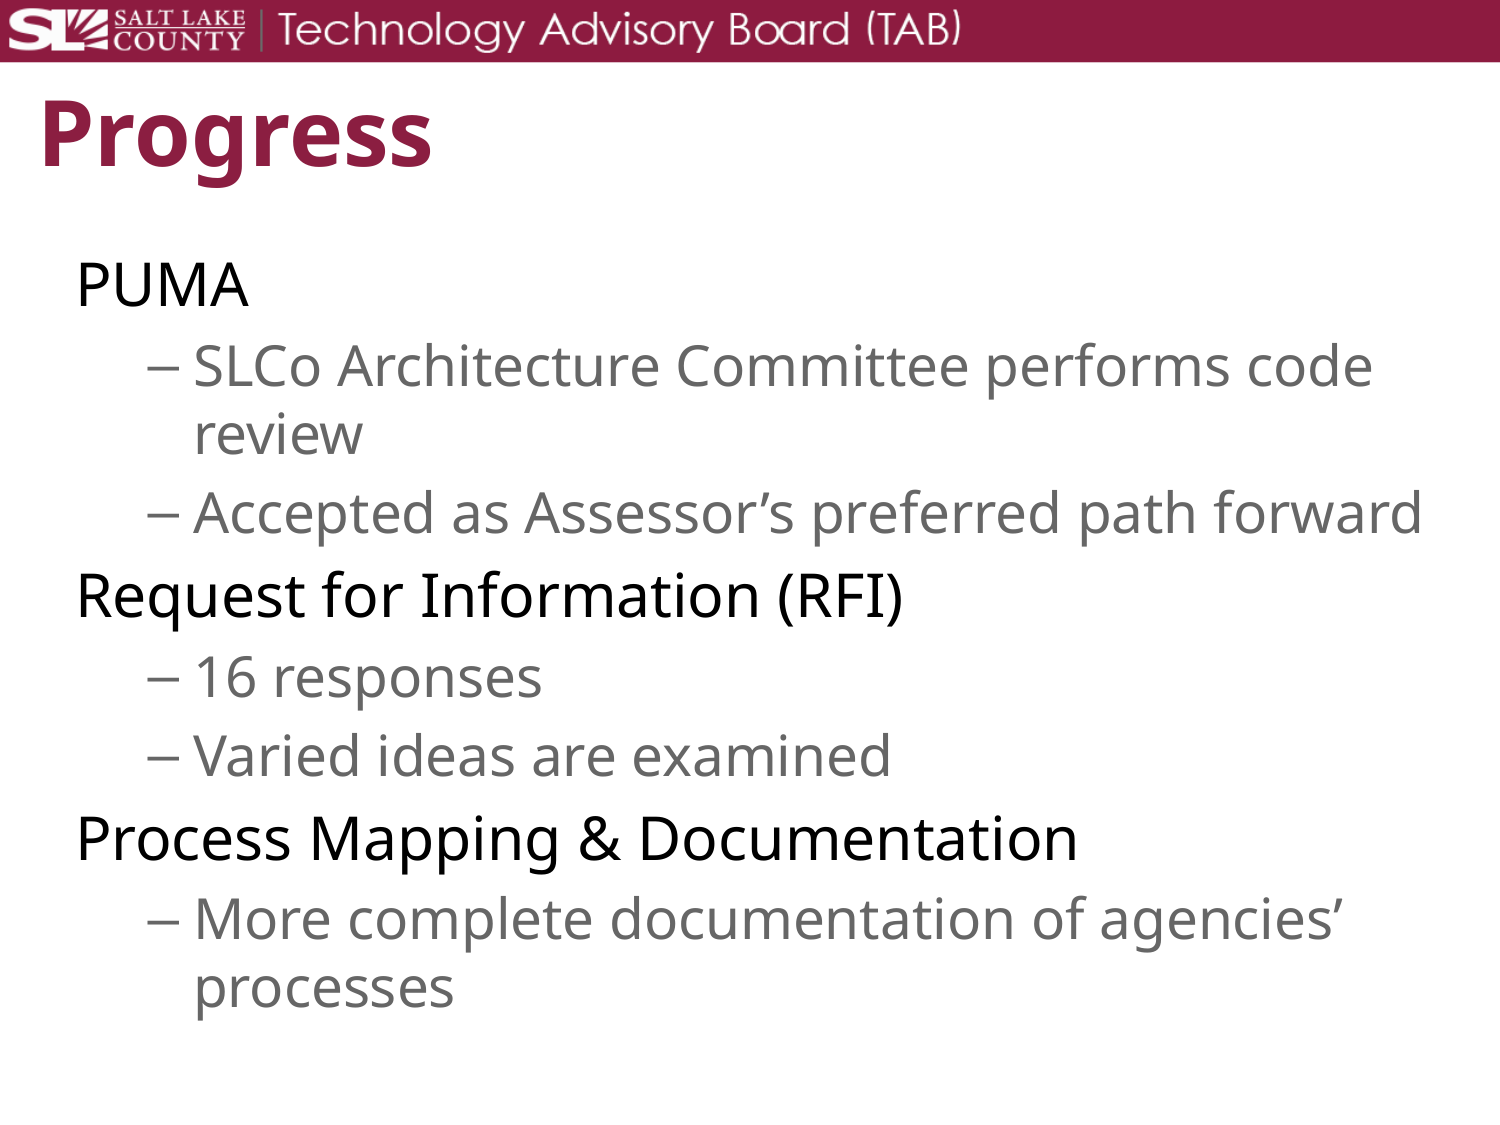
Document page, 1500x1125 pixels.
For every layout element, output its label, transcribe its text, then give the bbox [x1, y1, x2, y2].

list PUMA SLCo Architecture Committee performs code review Accepted as Assessor’s preferred path forward Request for Information (RFI) 16 responses Varied ideas are examined Process Mapping & Documentation More complete documentation of agencies’ processes [75, 245, 1425, 1050]
picture [0, 0, 1500, 1125]
title Progress [37, 75, 1388, 188]
